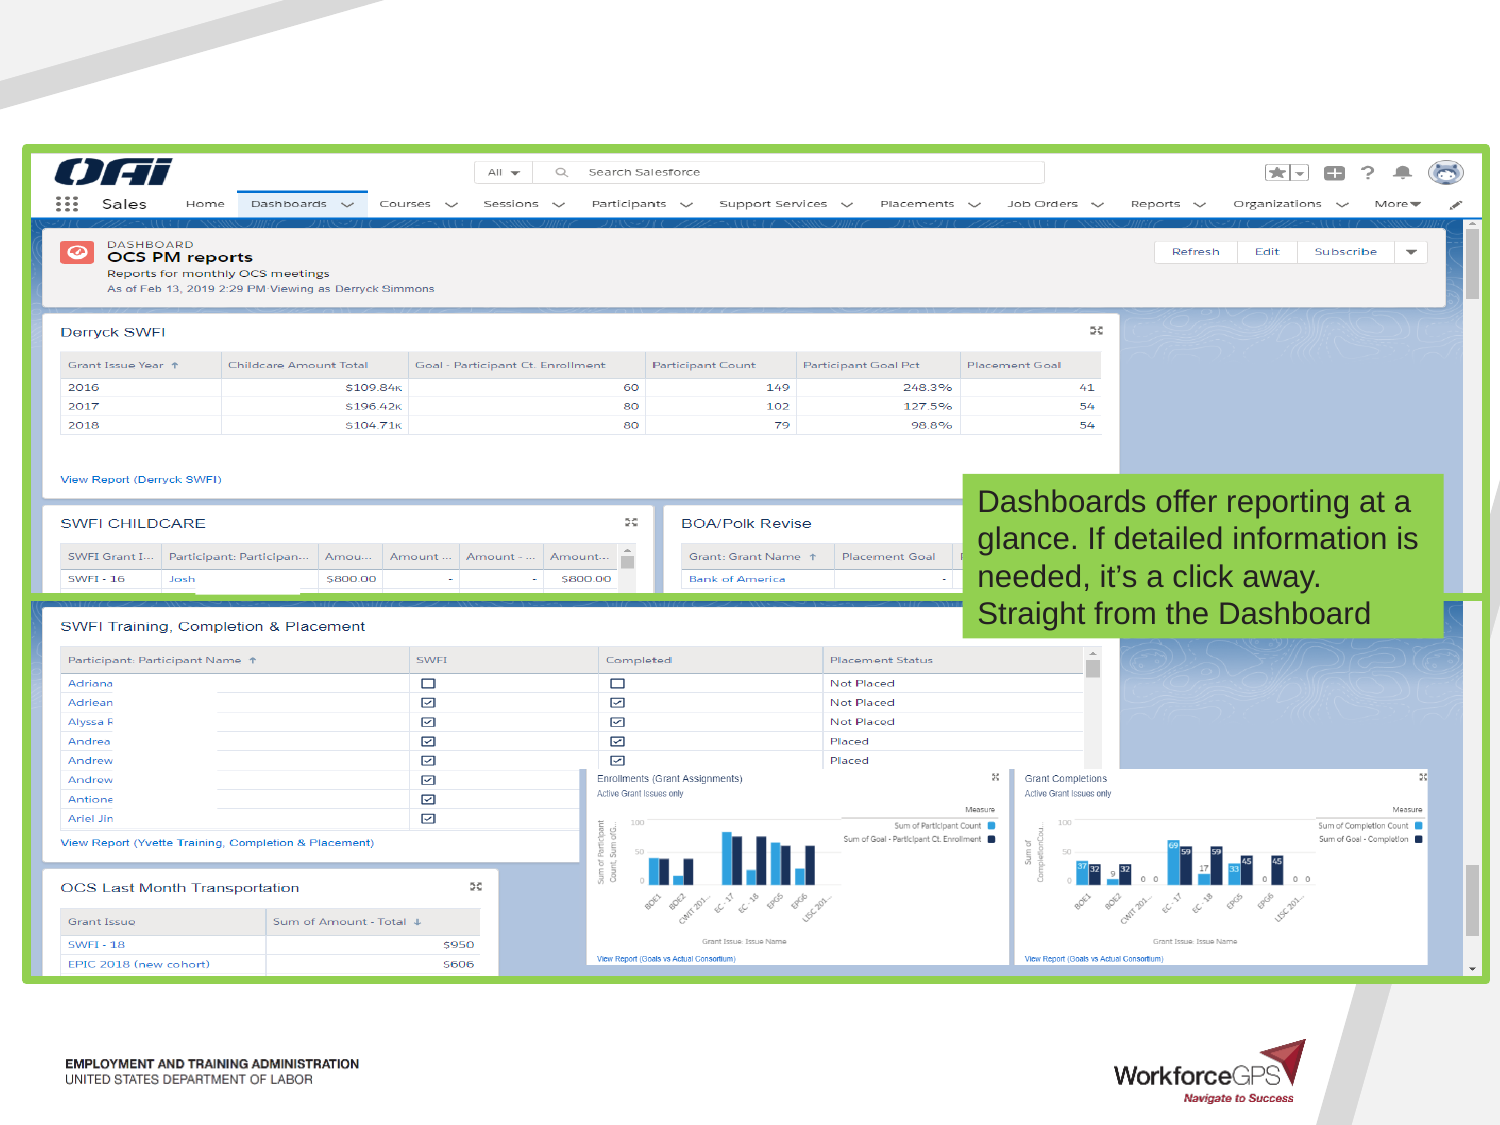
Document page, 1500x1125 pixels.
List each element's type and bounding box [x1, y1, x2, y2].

picture [1112, 1038, 1308, 1105]
picture [30, 152, 1482, 977]
picture [59, 1053, 370, 1092]
